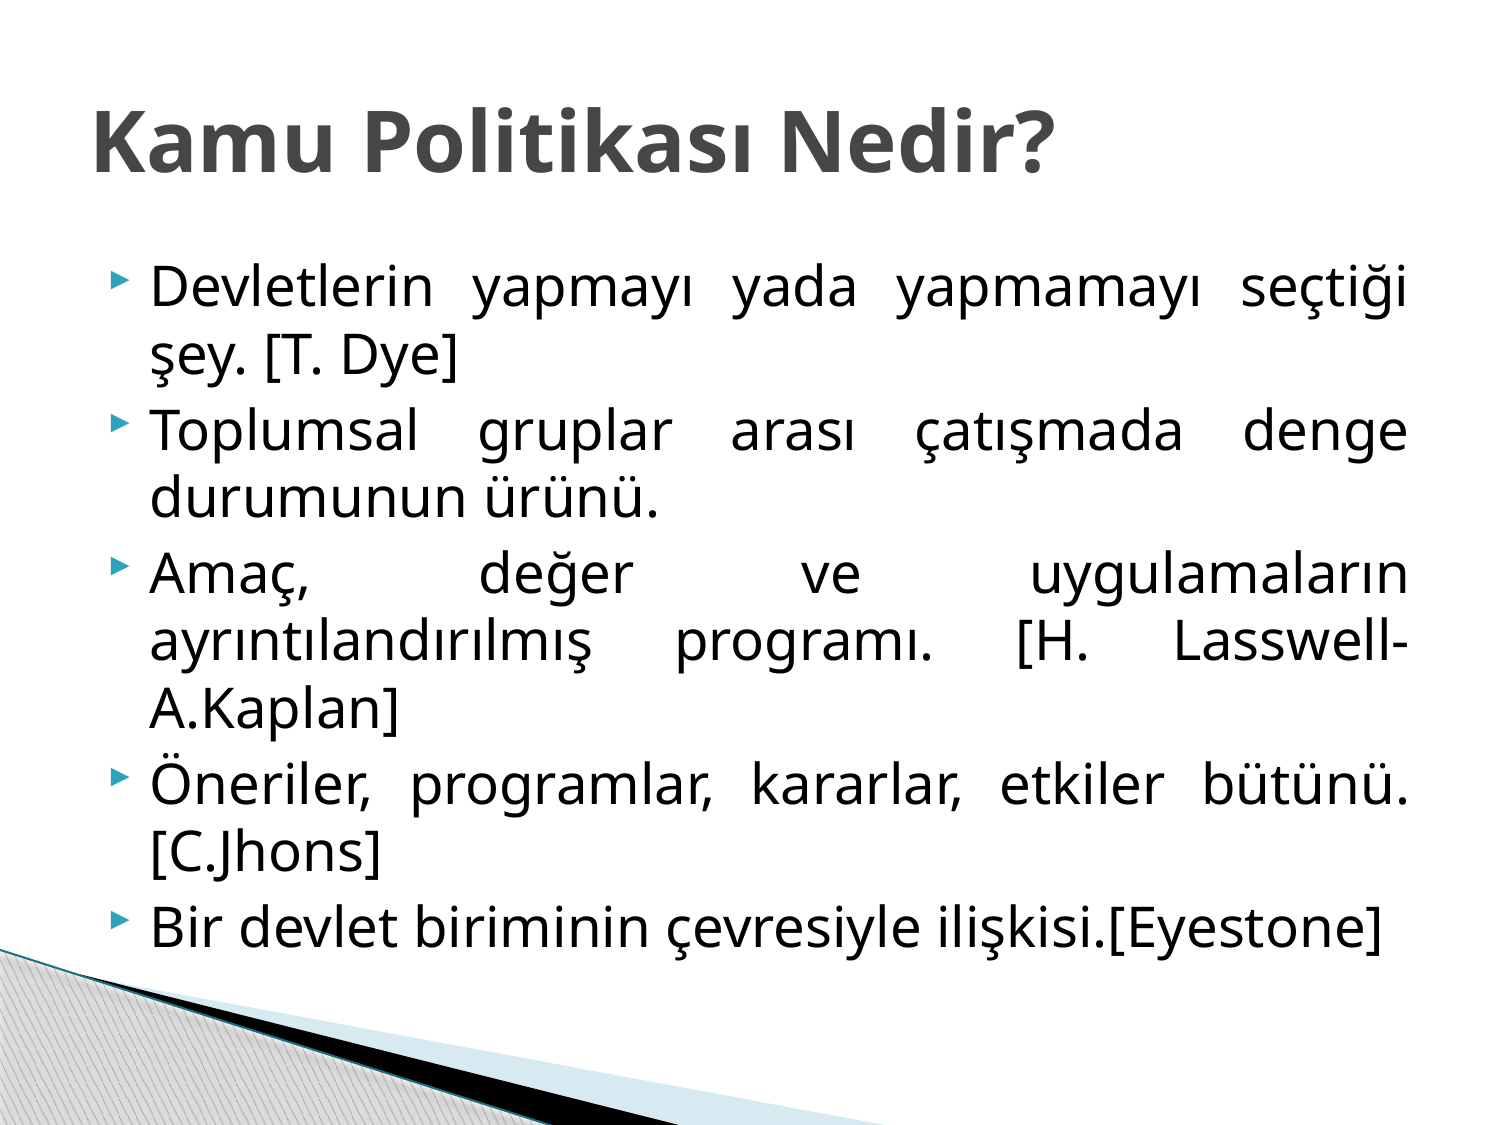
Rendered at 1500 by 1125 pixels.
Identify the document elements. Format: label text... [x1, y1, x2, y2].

title Kamu Politikası Nedir? [75, 45, 1425, 233]
list Devletlerin yapmayı yada yapmamayı seçtiği şey. [T. Dye] Toplumsal gruplar arası çatışmada denge durumunun ürünü. Amaç, değer ve uygulamaların ayrıntılandırılmış programı. [H. Lasswell-A.Kaplan] Öneriler, programlar, kararlar, etkiler bütünü. [C.Jhons] Bir devlet biriminin çevresiyle ilişkisi.[Eyestone] [75, 243, 1425, 986]
